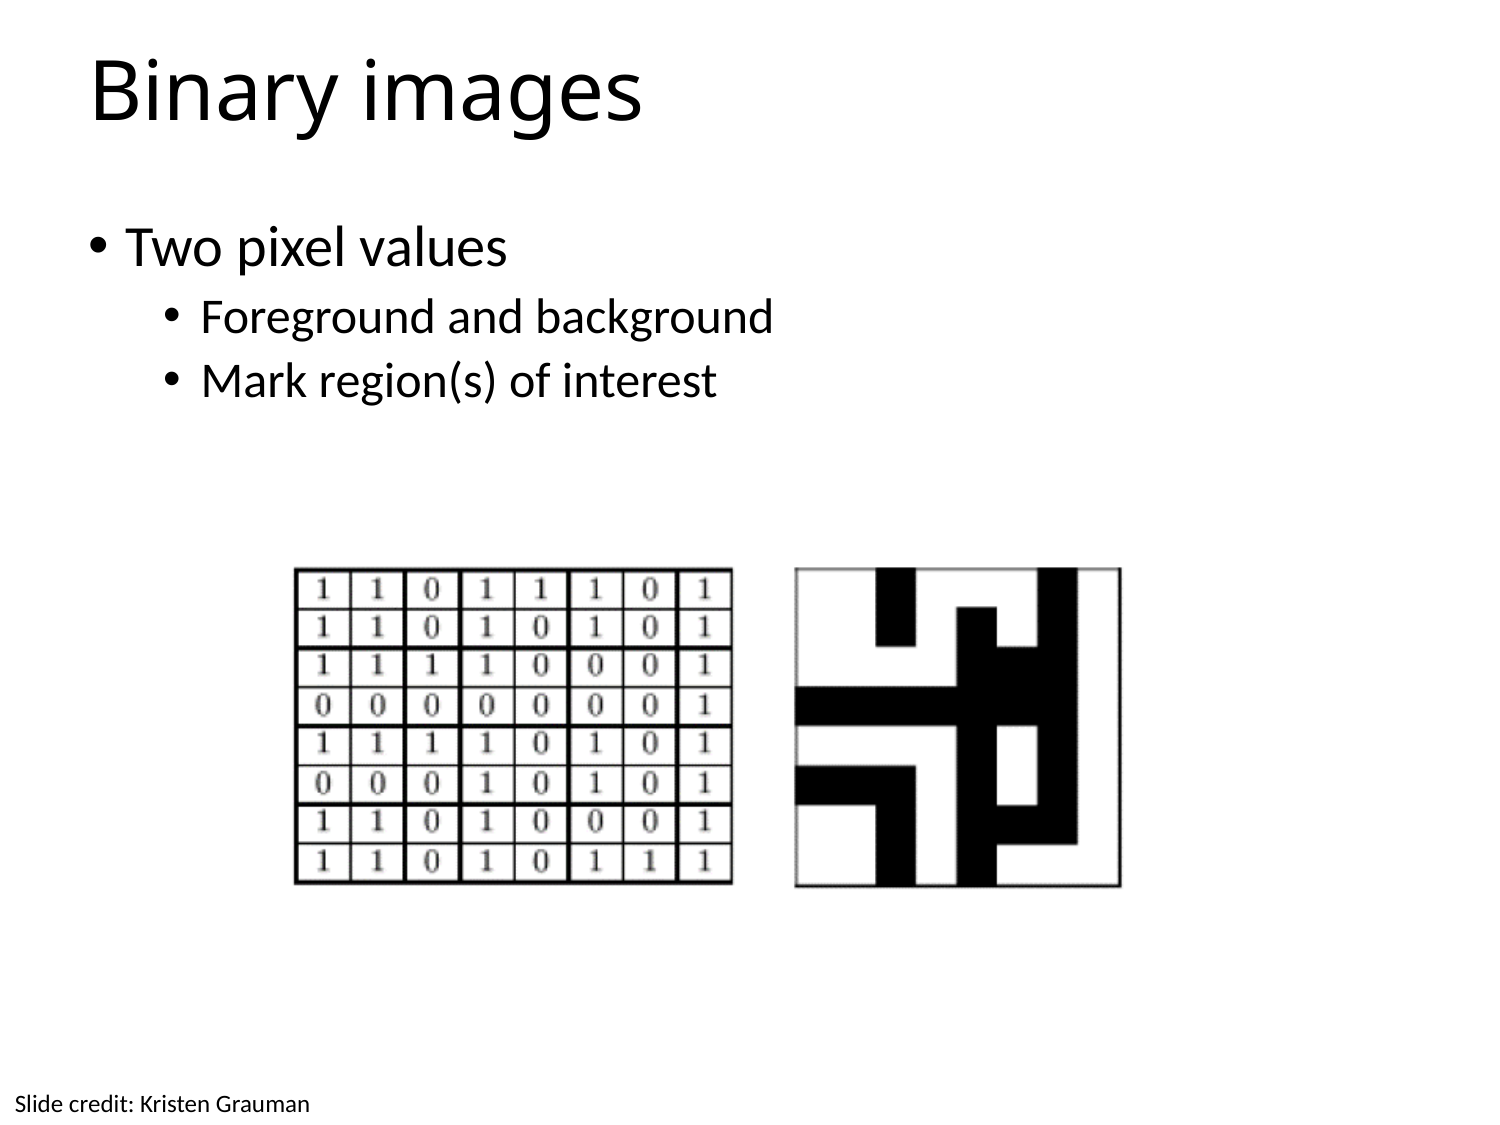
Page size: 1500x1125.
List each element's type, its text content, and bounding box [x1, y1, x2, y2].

picture [768, 538, 1164, 922]
title Binary images [73, 0, 1424, 188]
list Two pixel values Foreground and background Mark region(s) of interest [73, 209, 1424, 952]
text_box Slide credit: Kristen Grauman [0, 1079, 438, 1125]
picture [277, 550, 755, 898]
